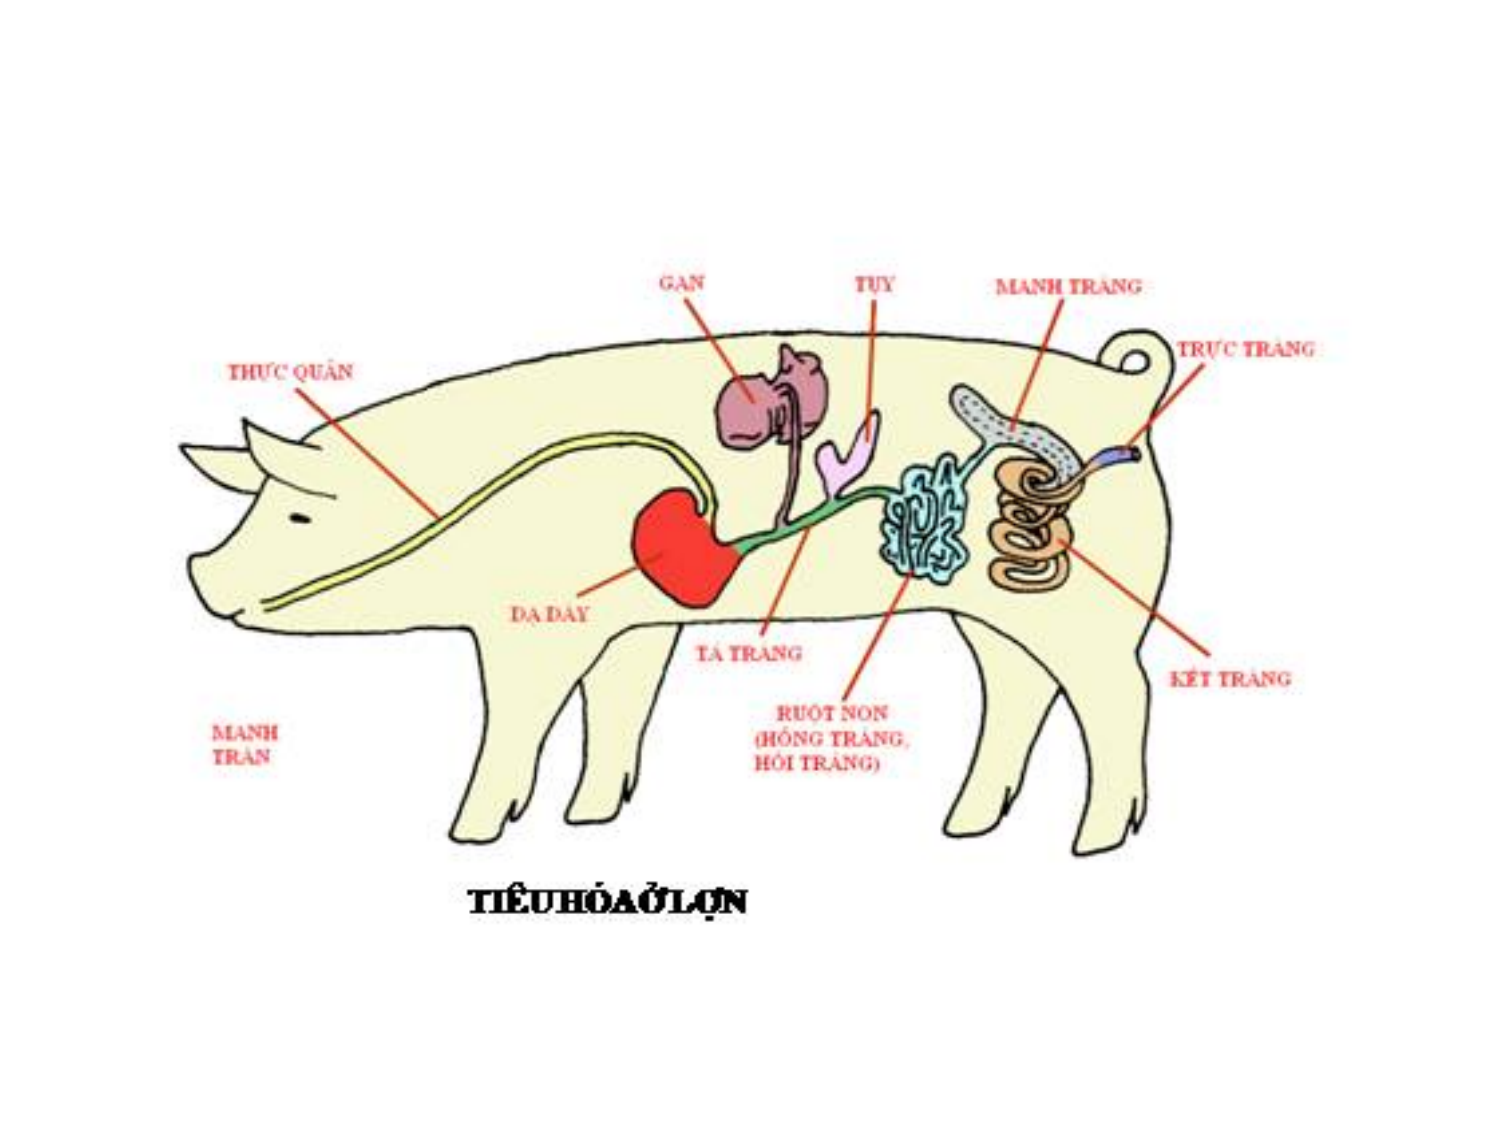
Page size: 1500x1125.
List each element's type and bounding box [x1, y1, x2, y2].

picture [64, 30, 1402, 1006]
